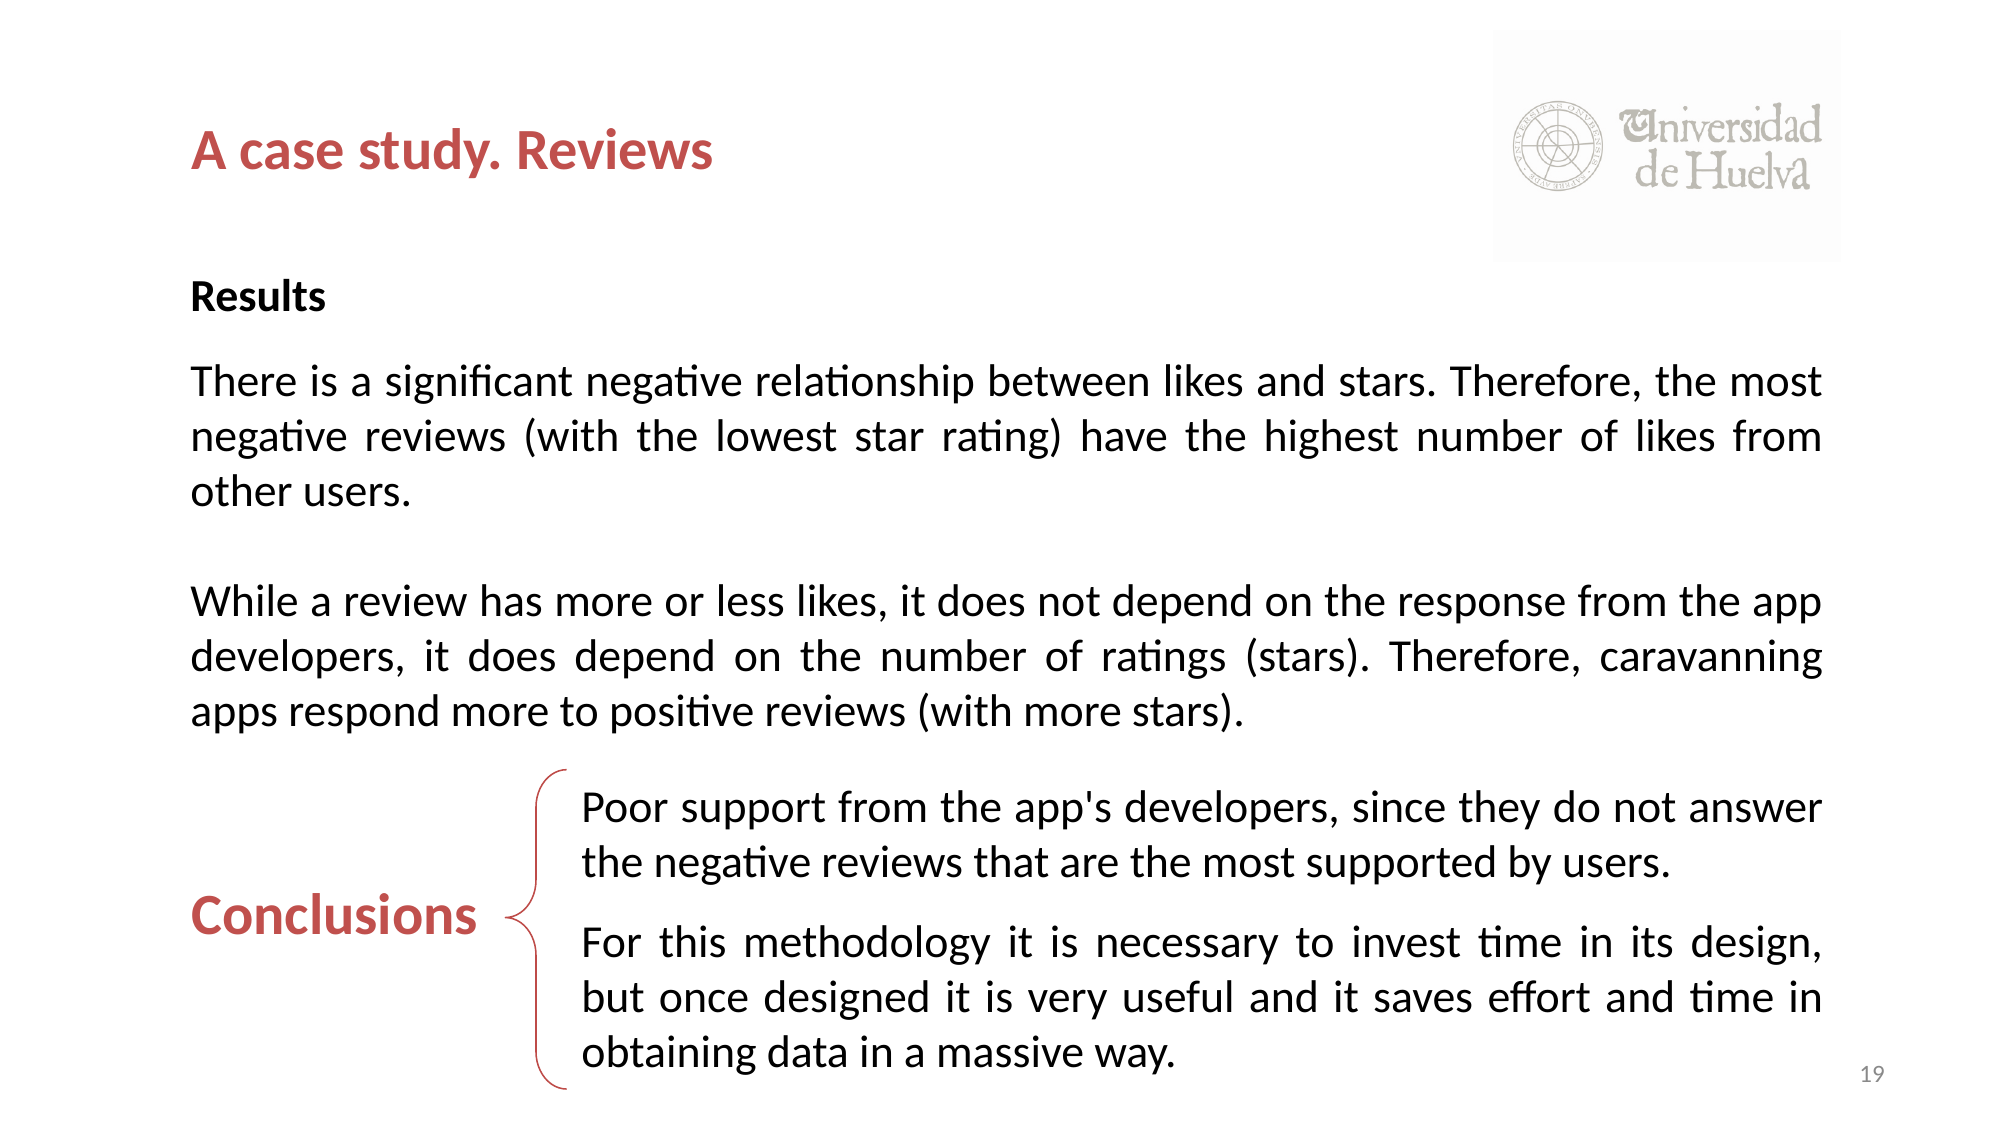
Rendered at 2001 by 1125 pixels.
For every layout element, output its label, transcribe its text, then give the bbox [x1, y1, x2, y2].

slide_number 19 [1433, 1042, 1900, 1103]
text_box Results [175, 258, 798, 329]
text_box Poor support from the app's developers, since they do not answer the negative reviews that are the most supported by users. For this methodology it is necessary to invest time in its design, but once designed it is very useful and it saves effort and time in obtaining data in a massive way. [567, 769, 1839, 1085]
picture [1493, 30, 1841, 263]
text_box There is a significant negative relationship between likes and stars. Therefore, the most negative reviews (with the lowest star rating) have the highest number of likes from other users. While a review has more or less likes, it does not depend on the response from the app developers, it does depend on the number of ratings (stars). Therefore, caravanning apps respond more to positive reviews (with more stars). [175, 343, 1839, 744]
text_box A case study. Reviews [176, 68, 1488, 225]
text_box [504, 768, 567, 1090]
text_box Conclusions [176, 833, 506, 990]
